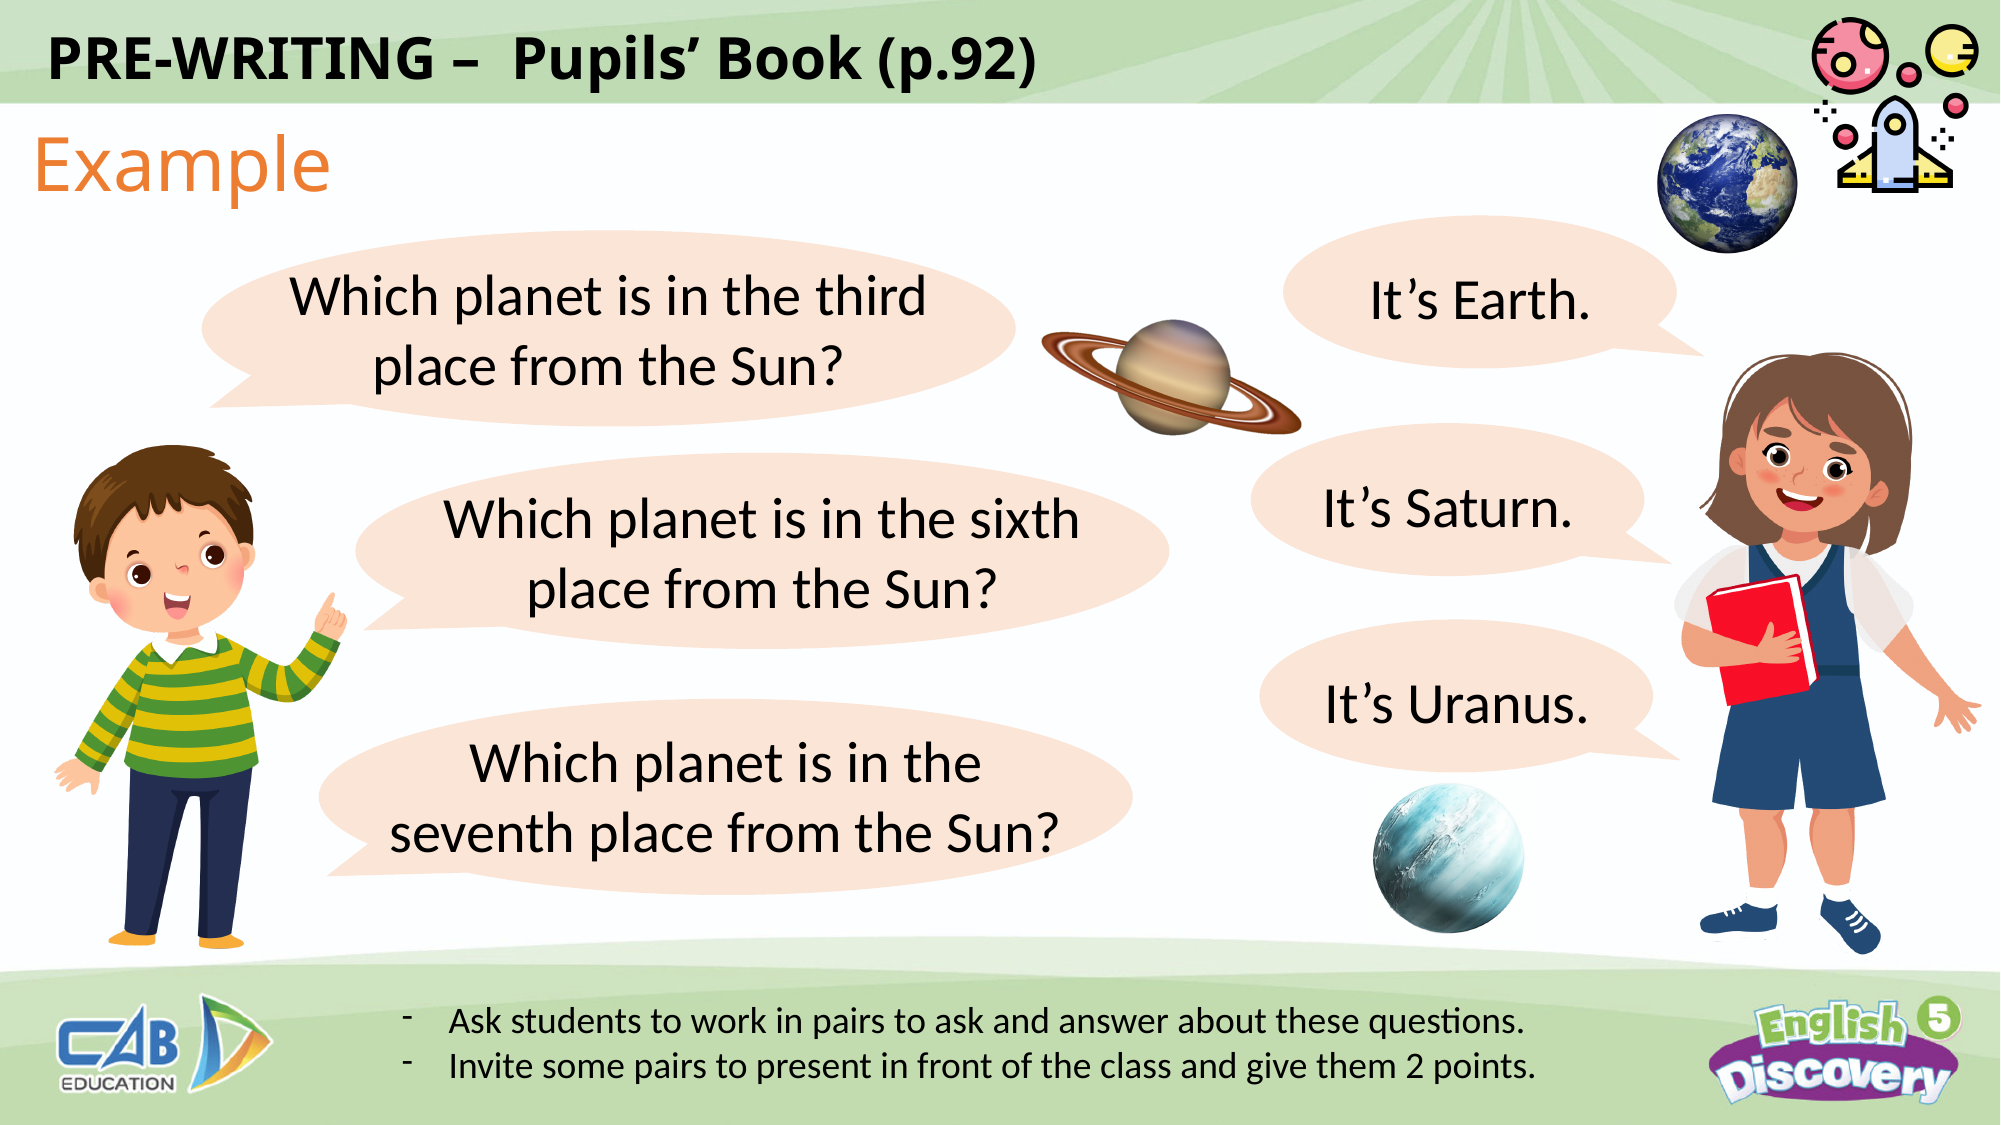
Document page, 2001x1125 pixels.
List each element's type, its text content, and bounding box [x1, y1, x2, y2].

picture [0, 0, 2001, 1125]
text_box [1283, 215, 1677, 369]
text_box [1259, 619, 1654, 773]
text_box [201, 230, 1016, 427]
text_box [1250, 423, 1645, 577]
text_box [318, 698, 1133, 895]
text_box PRE-WRITING – Pupils’ Book (p.92) [31, 30, 1757, 91]
text_box Example [17, 109, 387, 215]
text_box Ask students to work in pairs to ask and answer about these questions. Invite some pairs to present in front of the class and give them 2 points. [386, 988, 1599, 1094]
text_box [355, 452, 1170, 649]
